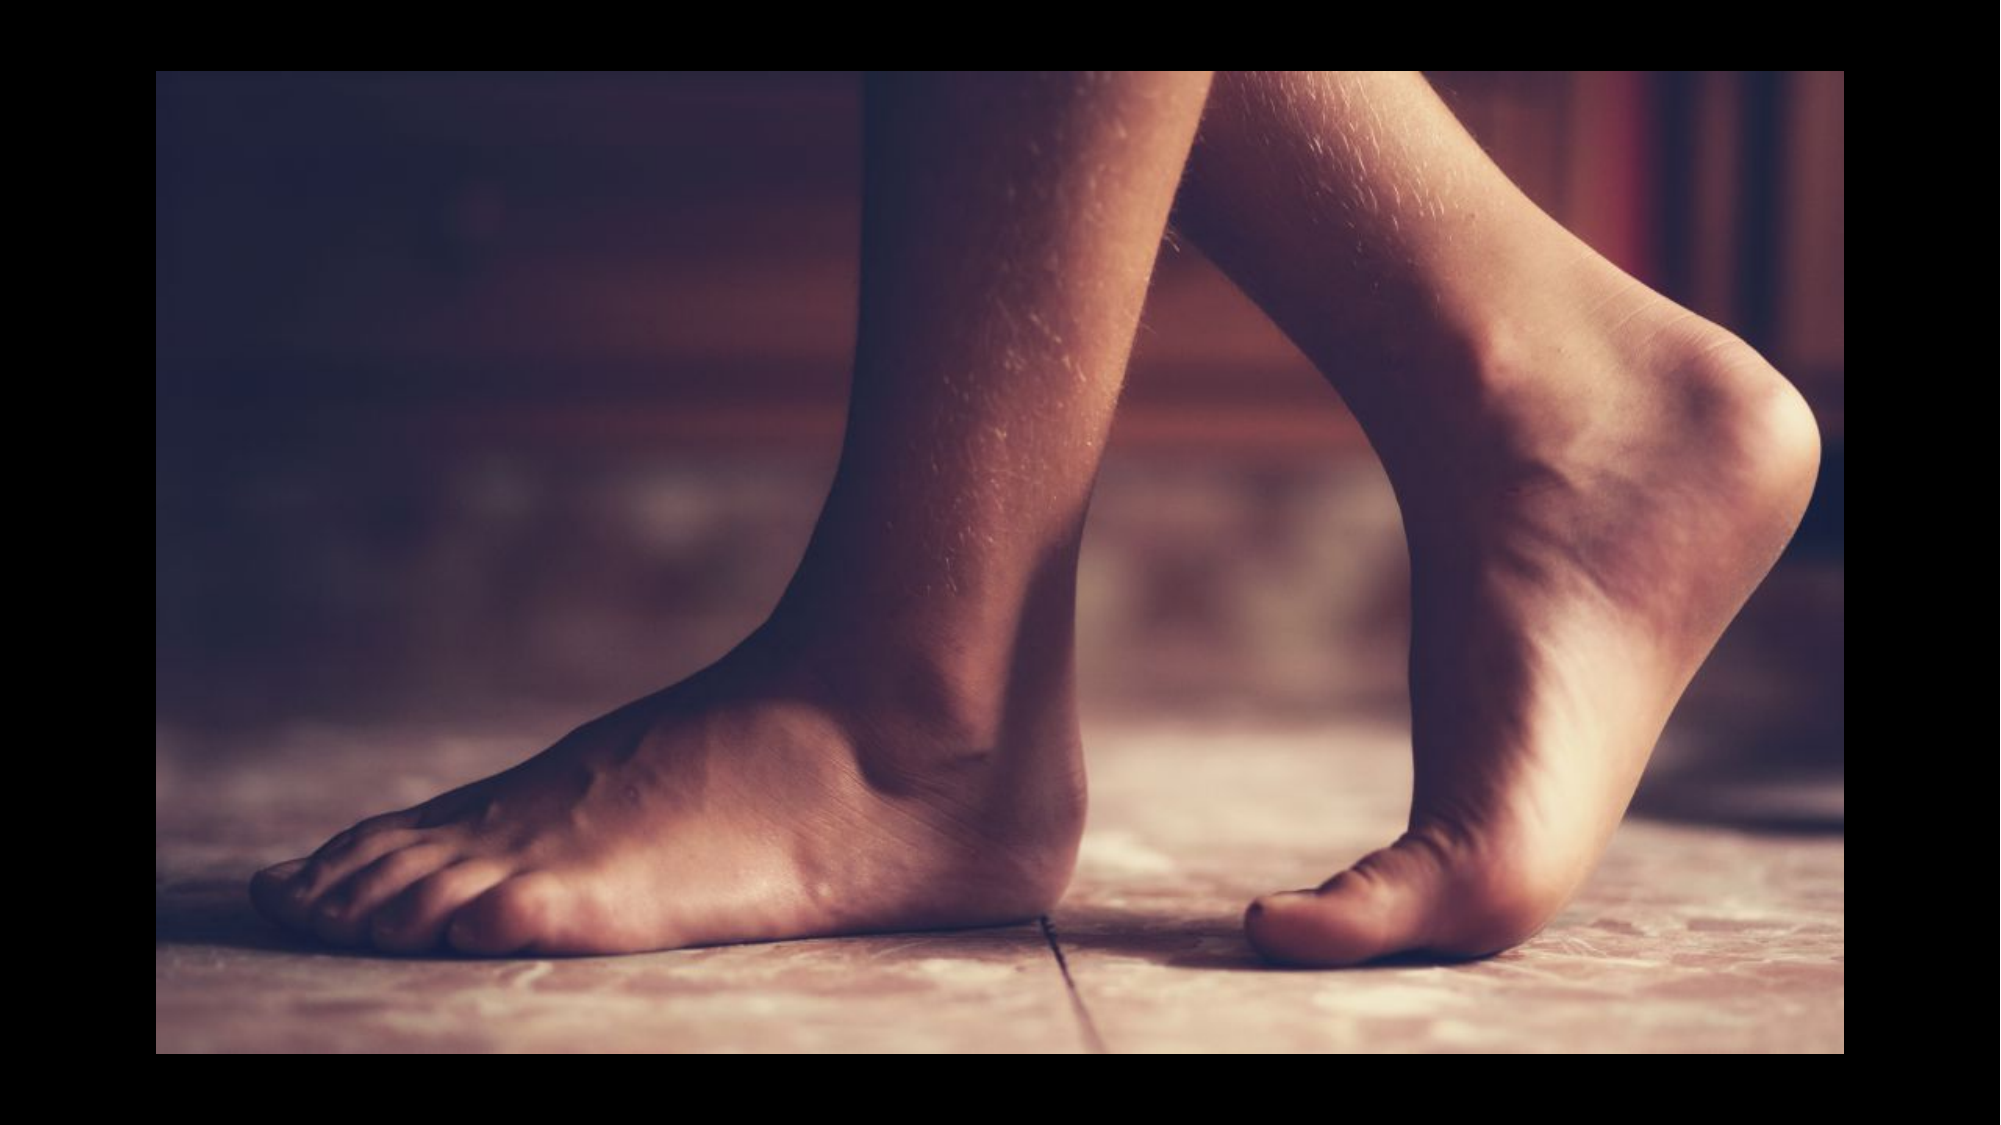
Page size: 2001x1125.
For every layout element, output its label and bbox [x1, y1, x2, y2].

picture [156, 71, 1844, 1054]
